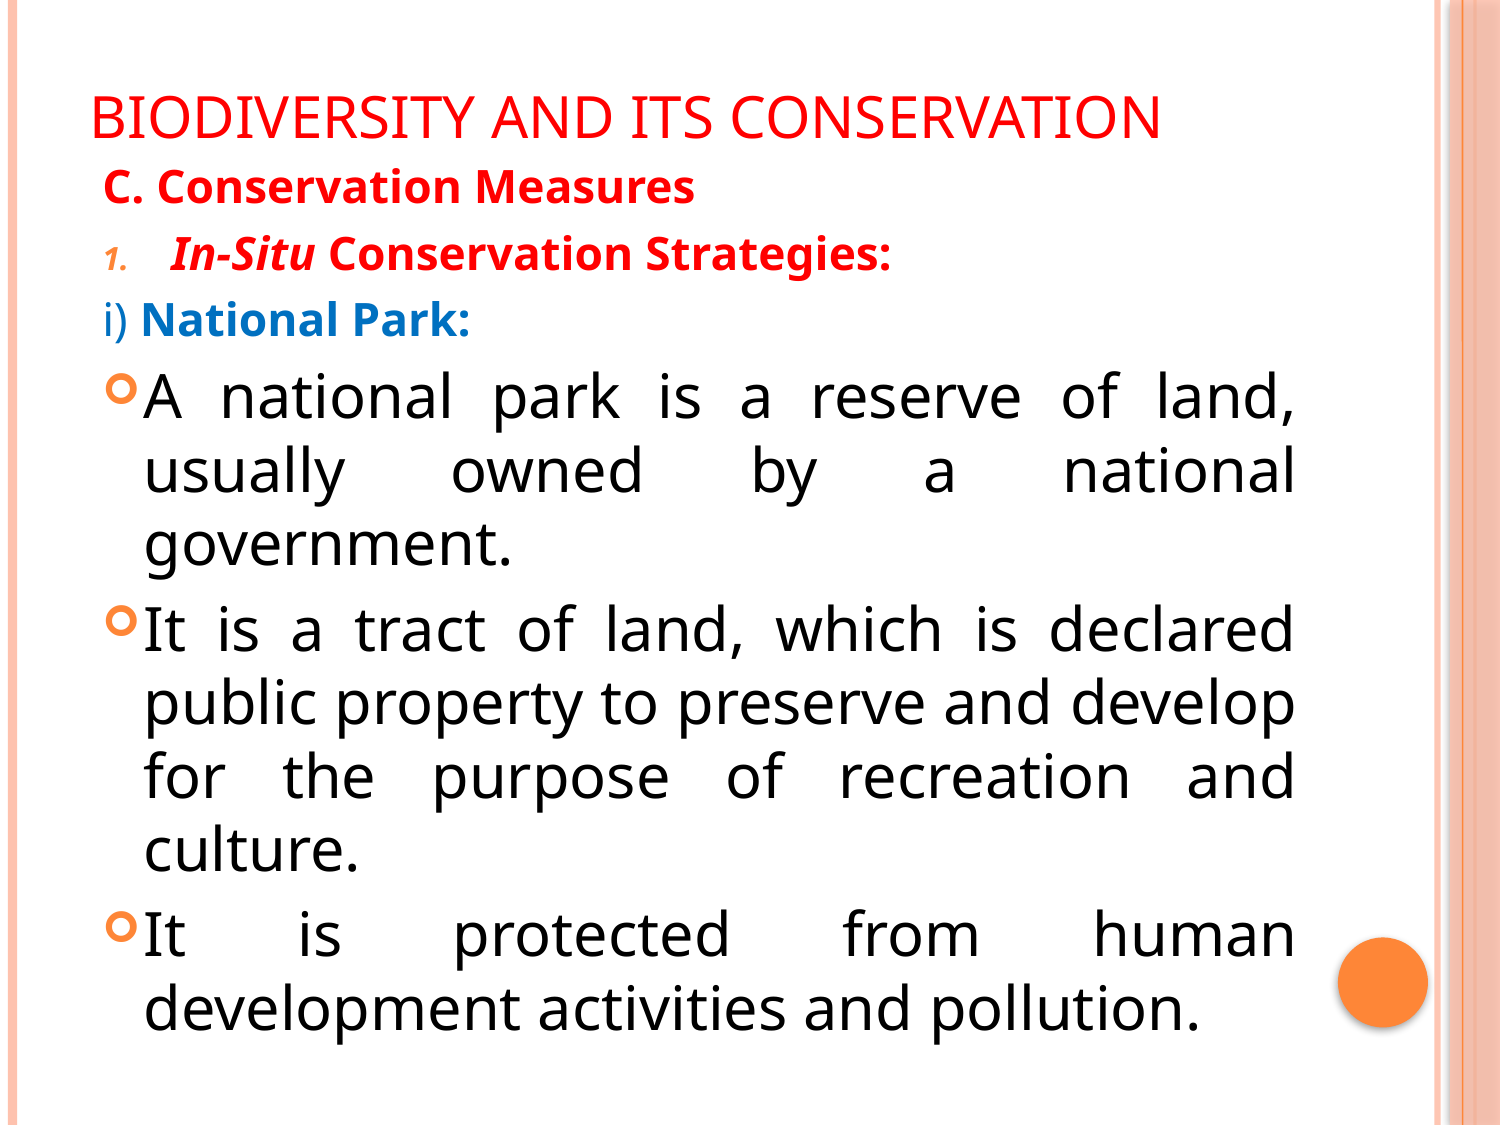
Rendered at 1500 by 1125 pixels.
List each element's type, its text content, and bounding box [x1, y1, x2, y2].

title Biodiversity and its Conservation [75, 45, 1300, 163]
list C. Conservation Measures In-Situ Conservation Strategies: i) National Park: A national park is a reserve of land, usually owned by a national government. It is a tract of land, which is declared public property to preserve and develop for the purpose of recreation and culture. It is protected from human development activities and pollution. [87, 149, 1313, 1062]
